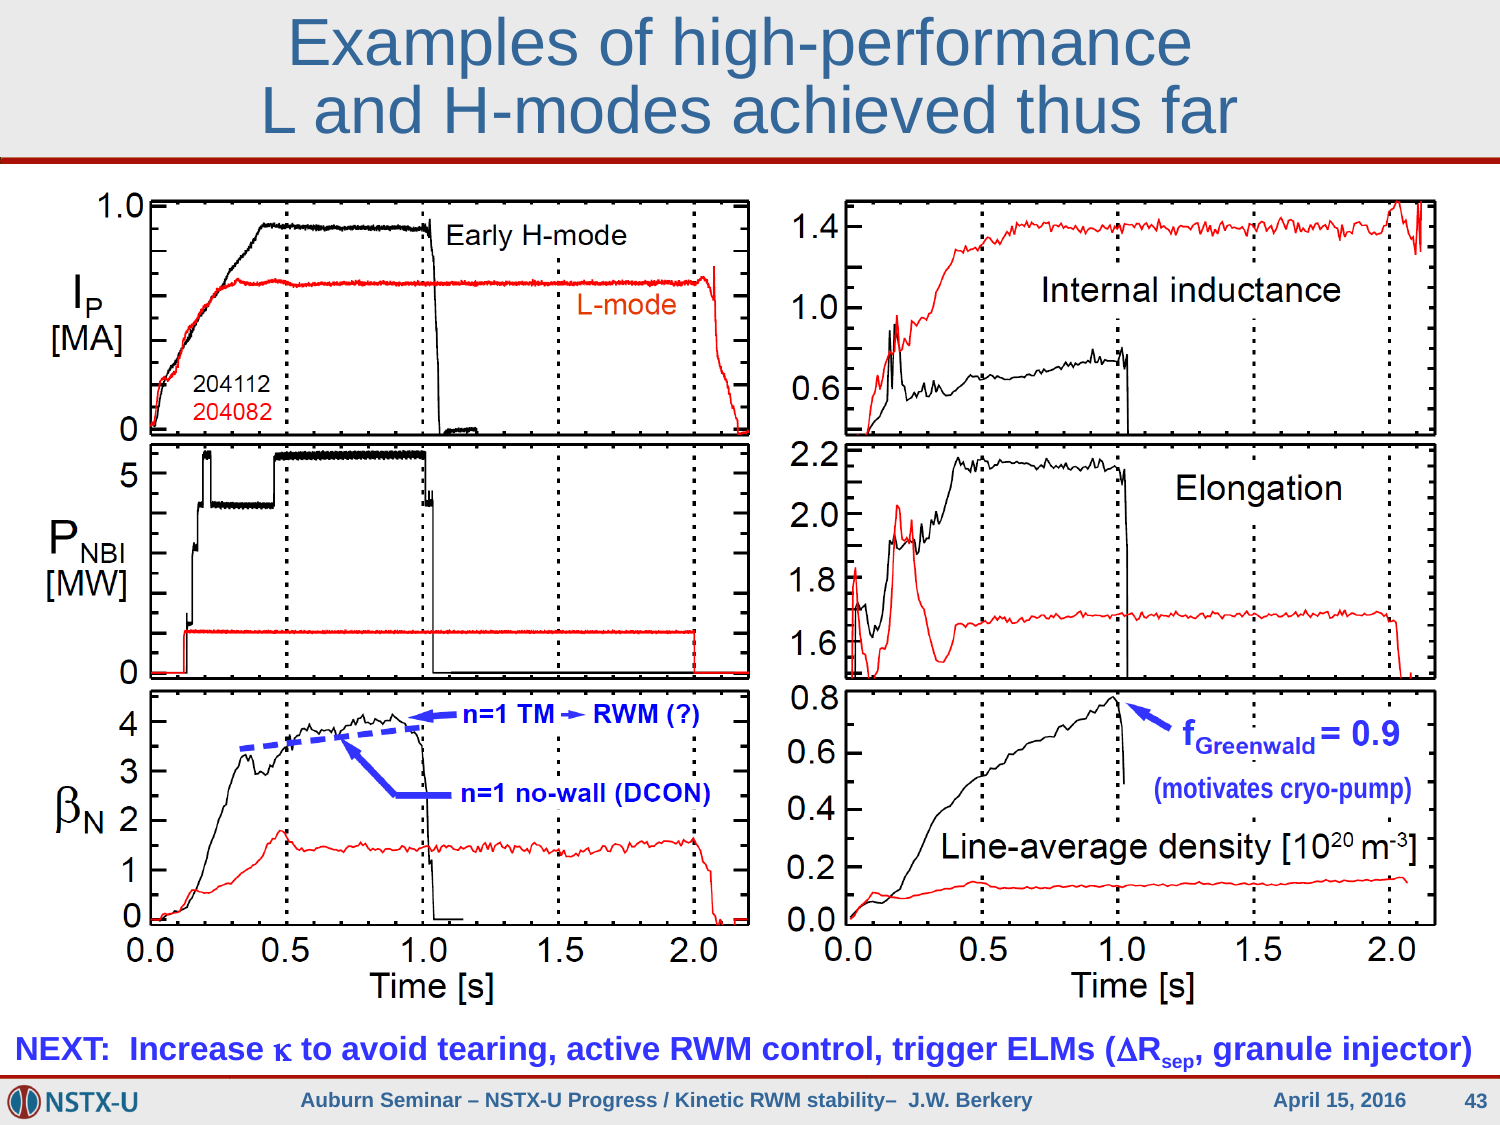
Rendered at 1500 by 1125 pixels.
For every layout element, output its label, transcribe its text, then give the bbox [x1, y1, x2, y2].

picture [0, 1080, 1500, 1125]
text_box NEXT: Increase k to avoid tearing, active RWM control, trigger ELMs (DRsep, granule injector) [0, 1019, 1500, 1080]
picture [0, 158, 1500, 164]
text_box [35, 184, 1461, 1020]
title Examples of high-performance L and H-modes achieved thus far [0, 0, 1500, 158]
